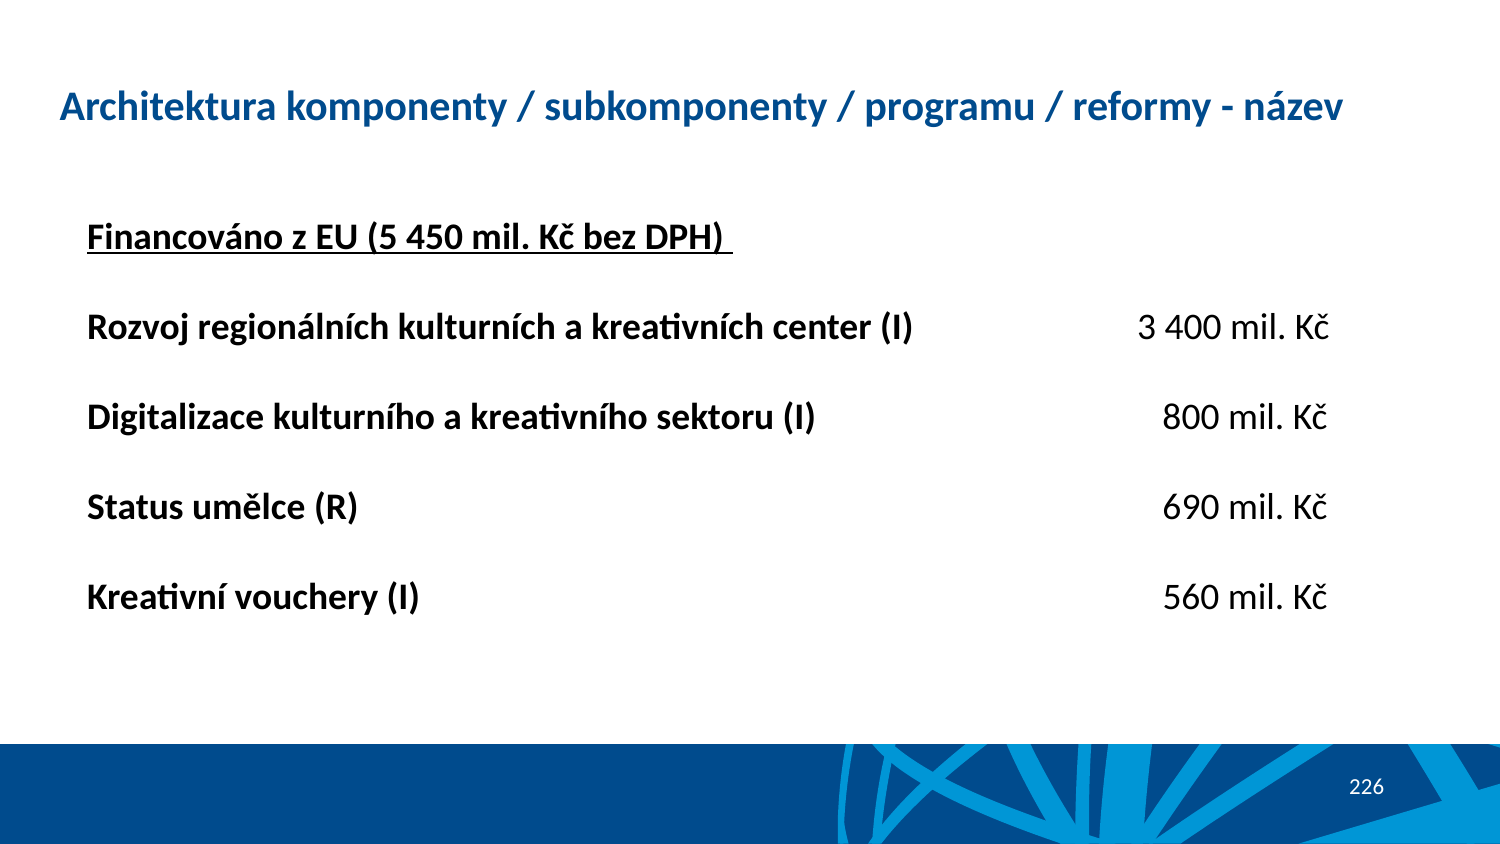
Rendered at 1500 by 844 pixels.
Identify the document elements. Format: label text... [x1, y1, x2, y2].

text_box Financováno z EU (5 450 mil. Kč bez DPH) Rozvoj regionálních kulturních a kreativních center (I) 3 400 mil. Kč Digitalizace kulturního a kreativního sektoru (I) 800 mil. Kč Status umělce (R) 690 mil. Kč Kreativní vouchery (I) 560 mil. Kč [72, 204, 1423, 670]
title Architektura komponenty / subkomponenty / programu / reformy - název [59, 73, 1441, 134]
